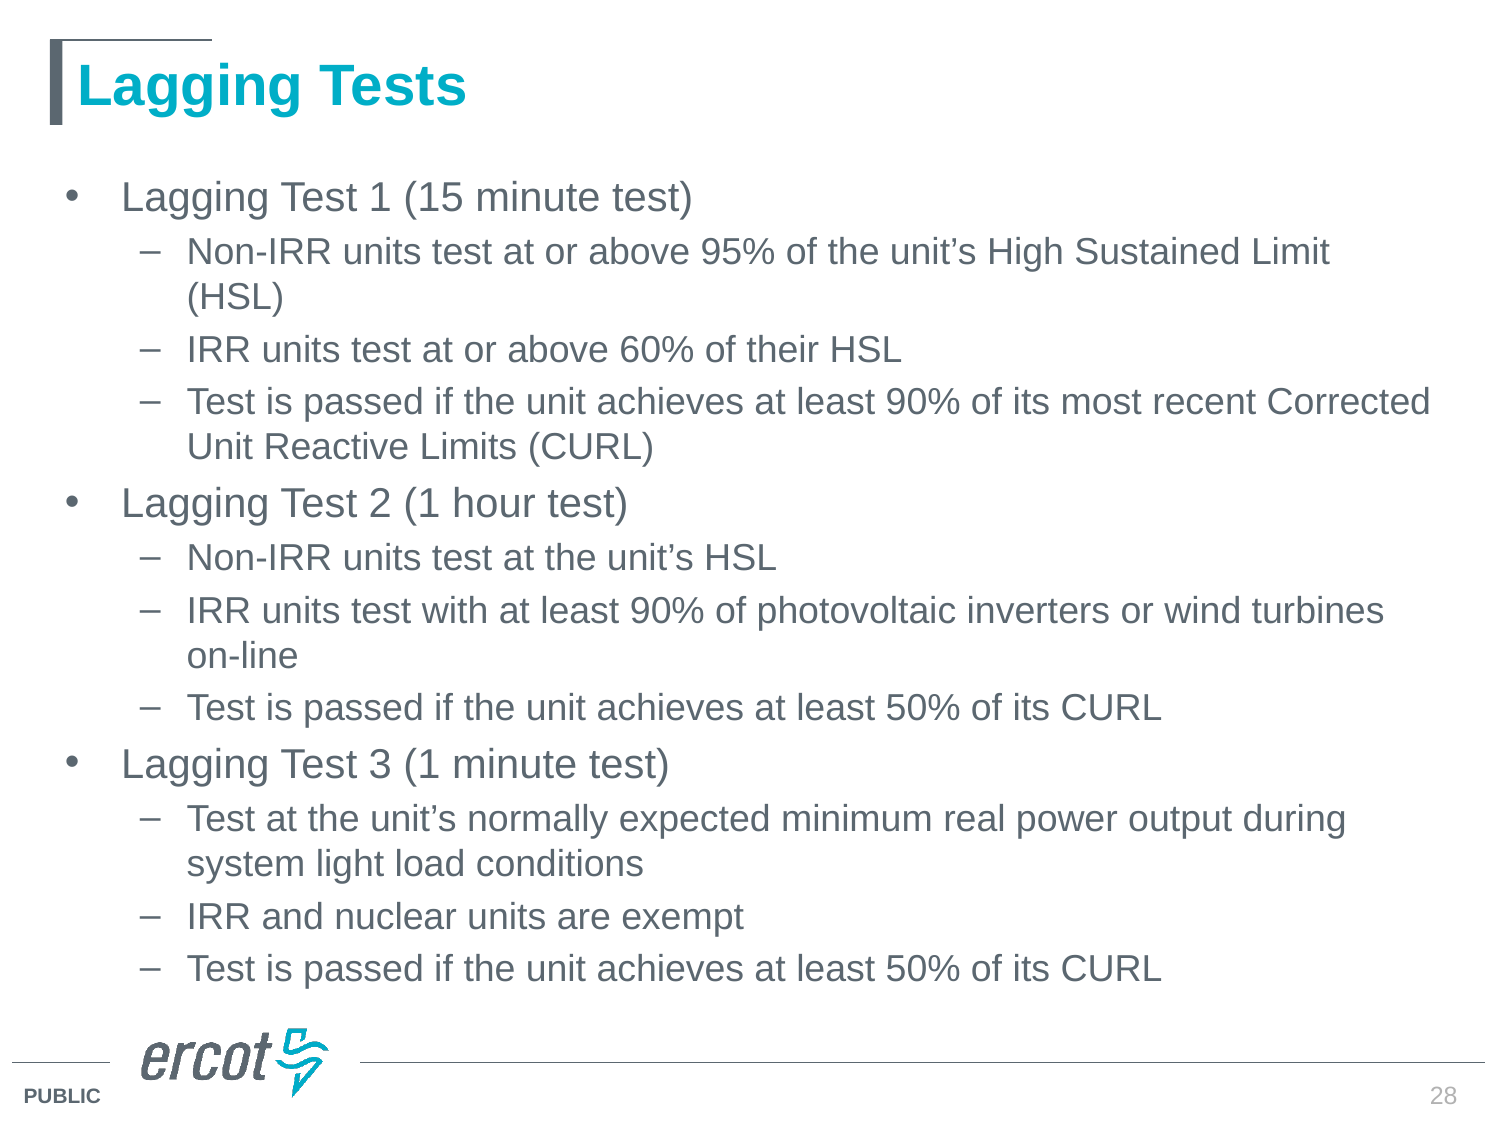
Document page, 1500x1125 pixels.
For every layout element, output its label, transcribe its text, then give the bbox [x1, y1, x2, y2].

picture [137, 1024, 332, 1100]
title Lagging Tests [62, 39, 1450, 125]
list Lagging Test 1 (15 minute test) Non-IRR units test at or above 95% of the unit’s High Sustained Limit (HSL) IRR units test at or above 60% of their HSL Test is passed if the unit achieves at least 90% of its most recent Corrected Unit Reactive Limits (CURL) Lagging Test 2 (1 hour test) Non-IRR units test at the unit’s HSL IRR units test with at least 90% of photovoltaic inverters or wind turbines on-line Test is passed if the unit achieves at least 50% of its CURL Lagging Test 3 (1 minute test) Test at the unit’s normally expected minimum real power output during system light load conditions IRR and nuclear units are exempt Test is passed if the unit achieves at least 50% of its CURL [50, 162, 1450, 992]
slide_number 28 [1400, 1076, 1488, 1113]
